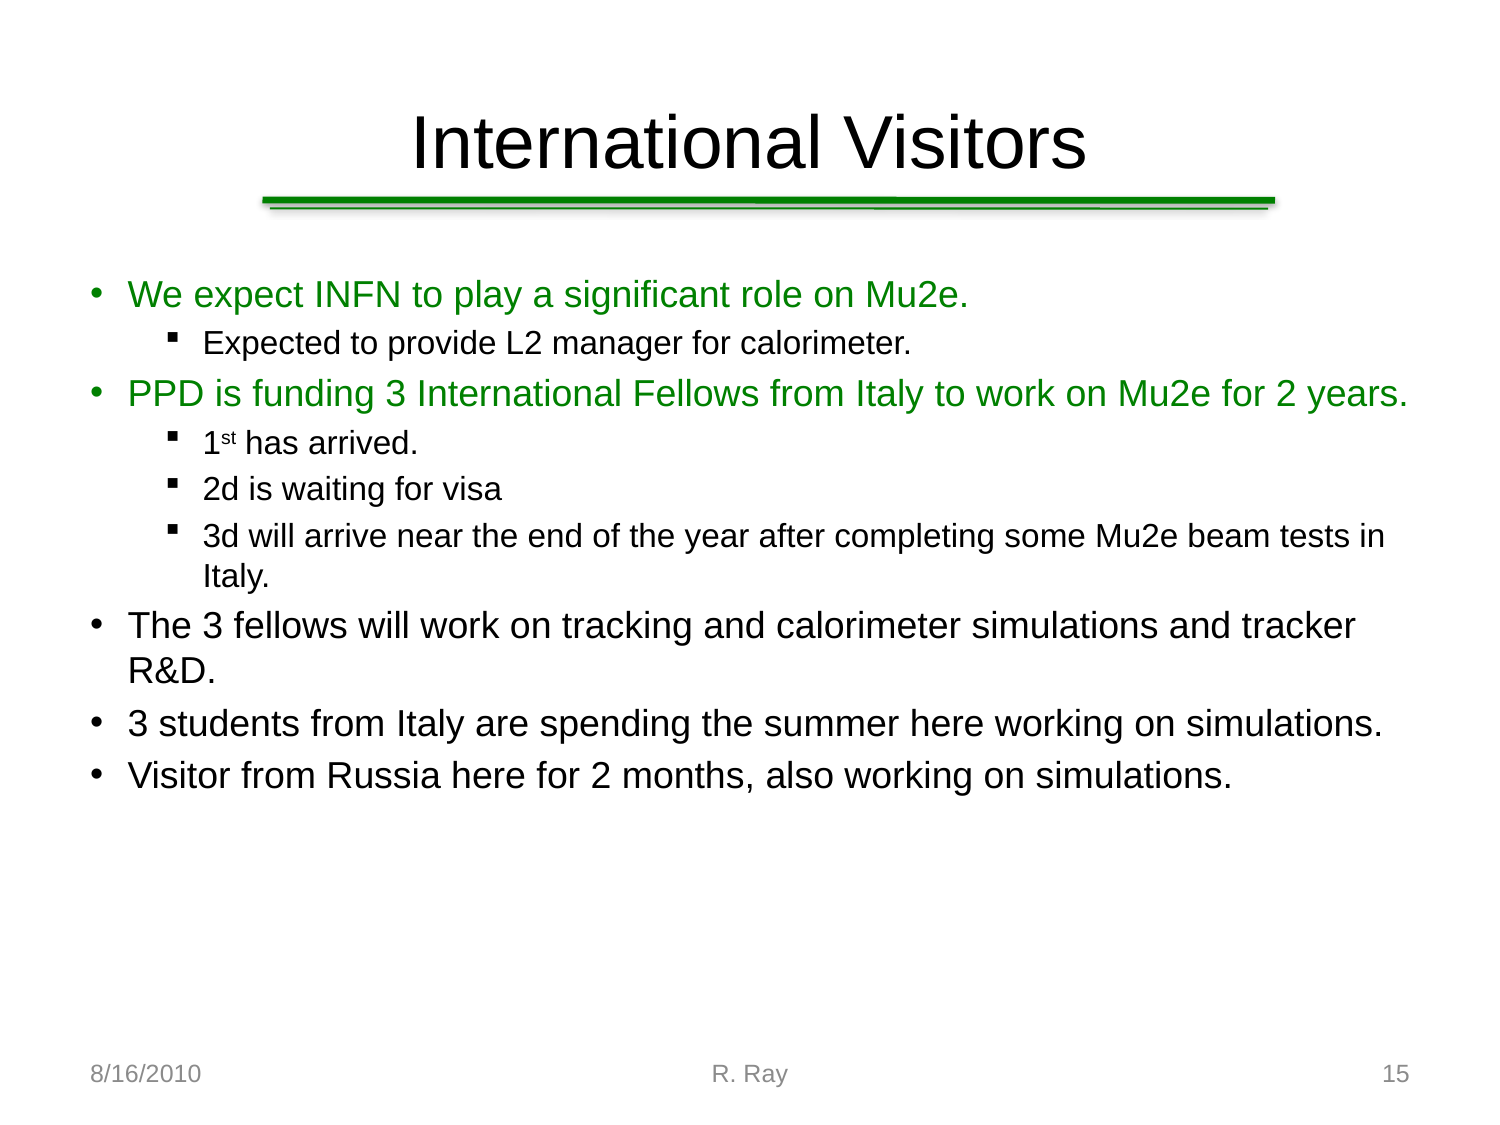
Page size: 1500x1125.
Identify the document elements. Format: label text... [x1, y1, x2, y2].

slide_number 15 [1074, 1042, 1425, 1103]
list We expect INFN to play a significant role on Mu2e. Expected to provide L2 manager for calorimeter. PPD is funding 3 International Fellows from Italy to work on Mu2e for 2 years. 1st has arrived. 2d is waiting for visa 3d will arrive near the end of the year after completing some Mu2e beam tests in Italy. The 3 fellows will work on tracking and calorimeter simulations and tracker R&D. 3 students from Italy are spending the summer here working on simulations. Visitor from Russia here for 2 months, also working on simulations. [75, 262, 1425, 1005]
title International Visitors [75, 45, 1425, 233]
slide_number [75, 1042, 425, 1103]
footer R. Ray [512, 1042, 988, 1103]
